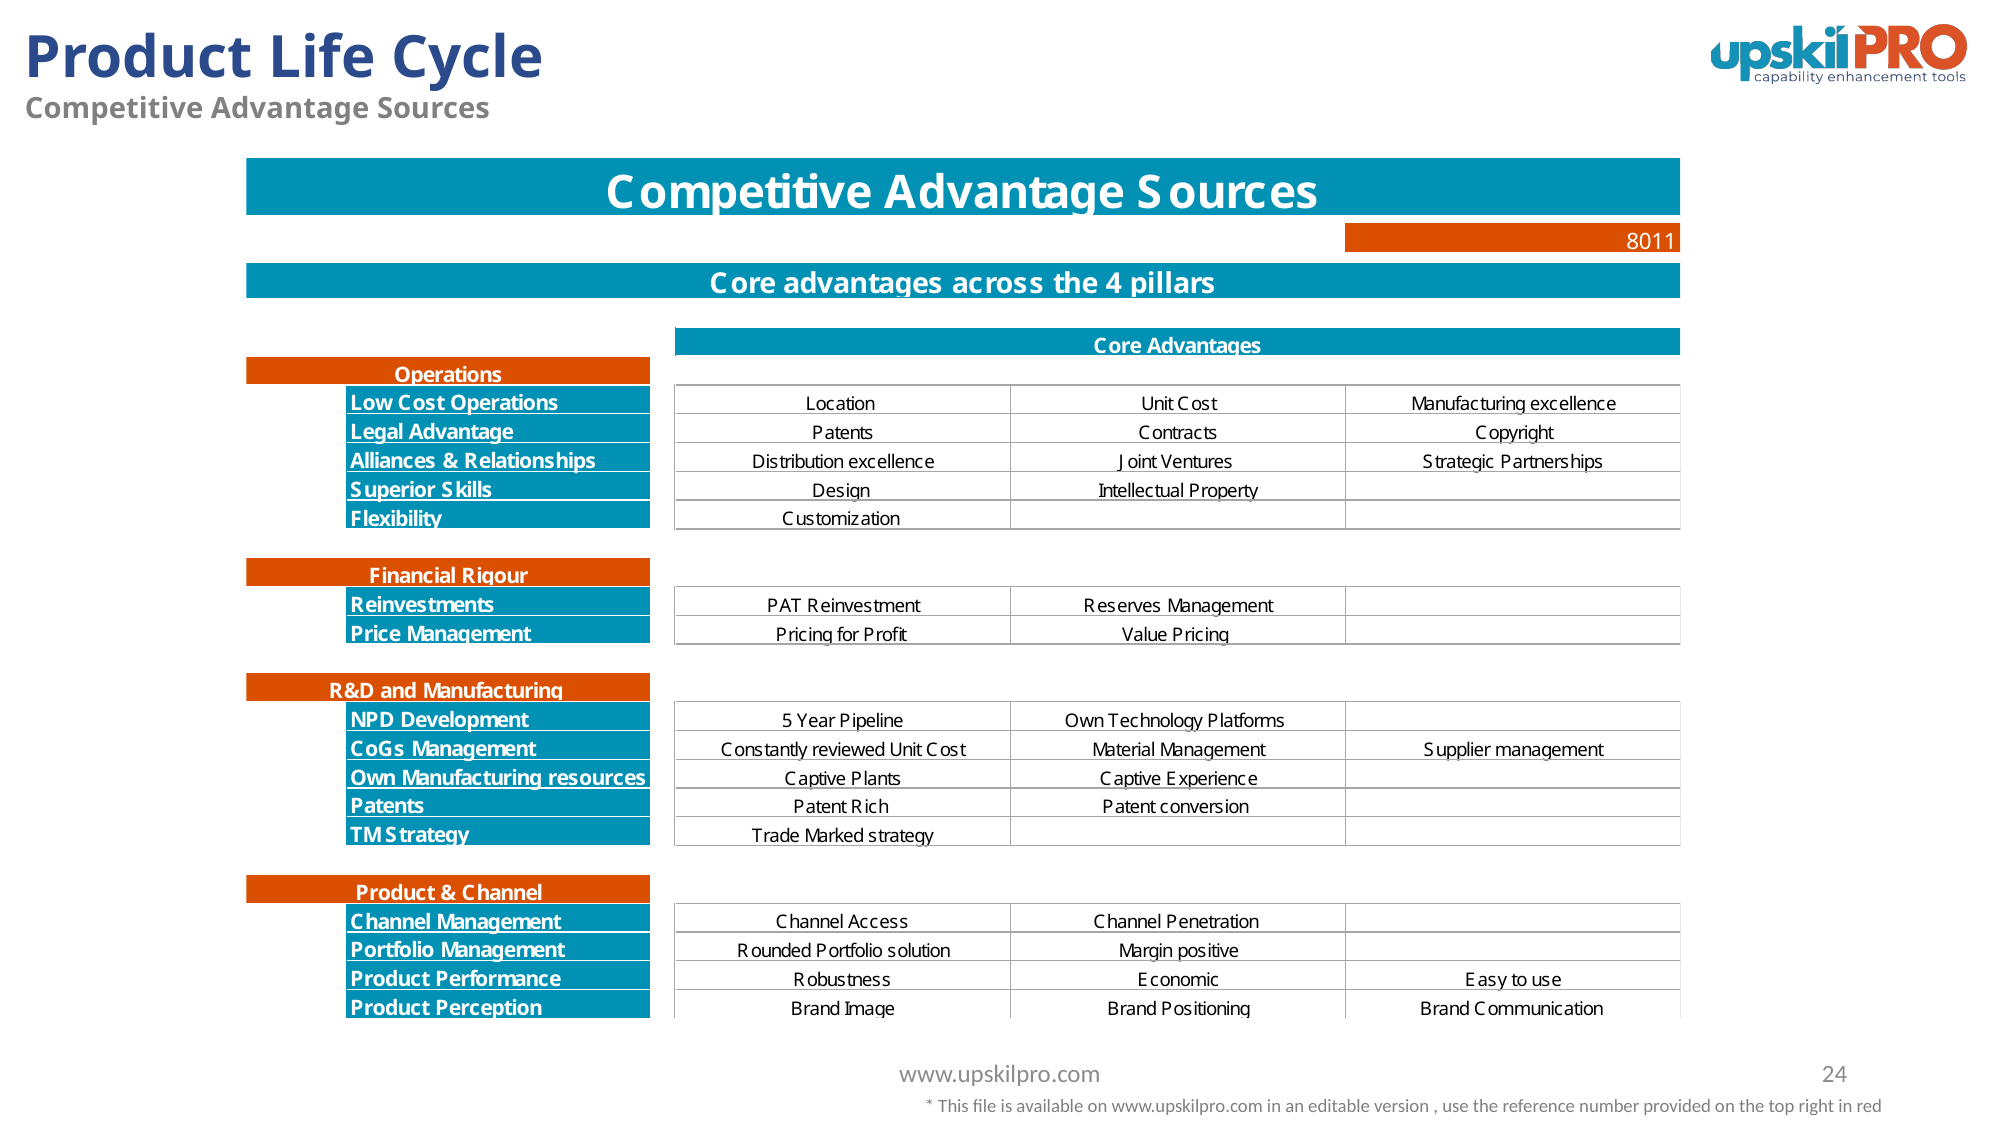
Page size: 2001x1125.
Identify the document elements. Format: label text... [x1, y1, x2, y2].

slide_number 24 [1412, 1042, 1863, 1086]
text_box Product Life Cycle Competitive Advantage Sources [10, 11, 1472, 132]
footer www.upskilpro.com [662, 1042, 1338, 1103]
picture [1711, 24, 1967, 85]
picture [245, 156, 1682, 1020]
text_box * This file is available on www.upskilpro.com in an editable version , use the reference number provided on the top right in red [851, 1086, 1901, 1124]
